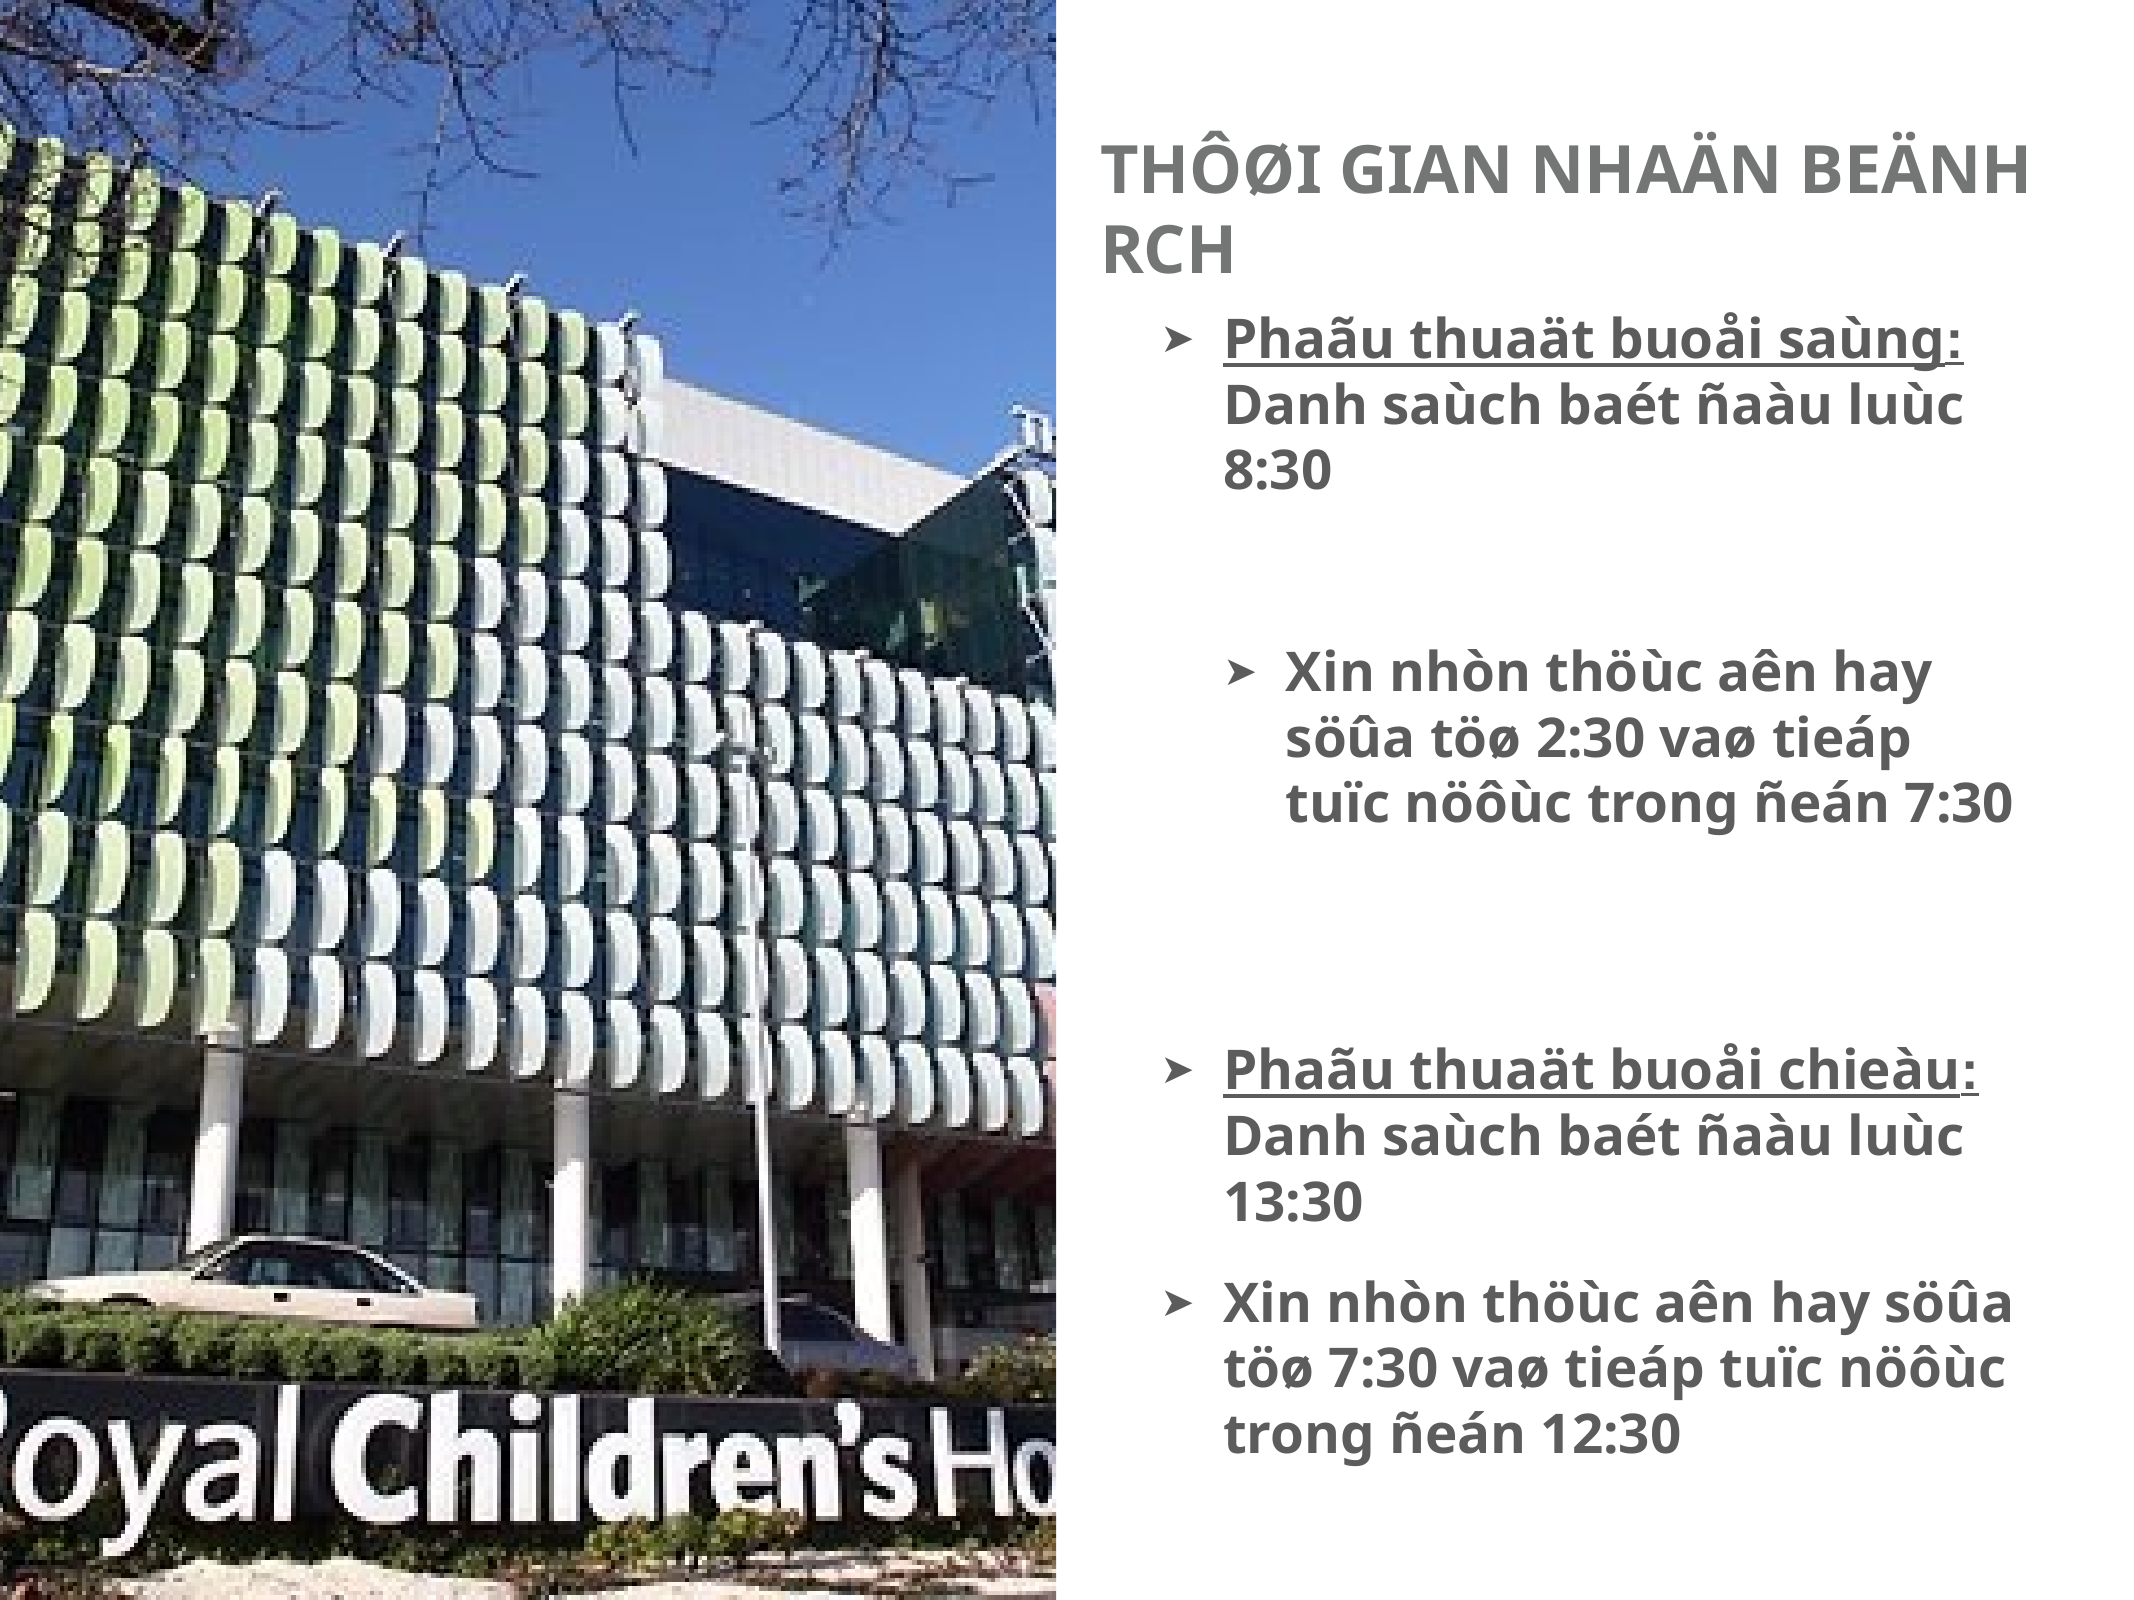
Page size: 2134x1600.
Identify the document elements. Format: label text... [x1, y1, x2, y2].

title THÔØI GIAN NHAÄN BEÄNH RCH [1091, 118, 2134, 238]
list Phaãu thuaät buoåi saùng: Danh saùch baét ñaàu luùc 8:30 Xin nhòn thöùc aên hay söûa töø 2:30 vaø tieáp tuïc nöôùc trong ñeán 7:30 Phaãu thuaät buoåi chieàu: Danh saùch baét ñaàu luùc 13:30 Xin nhòn thöùc aên hay söûa töø 7:30 vaø tieáp tuïc nöôùc trong ñeán 12:30 [1151, 295, 2038, 1482]
picture [0, 0, 1057, 1600]
